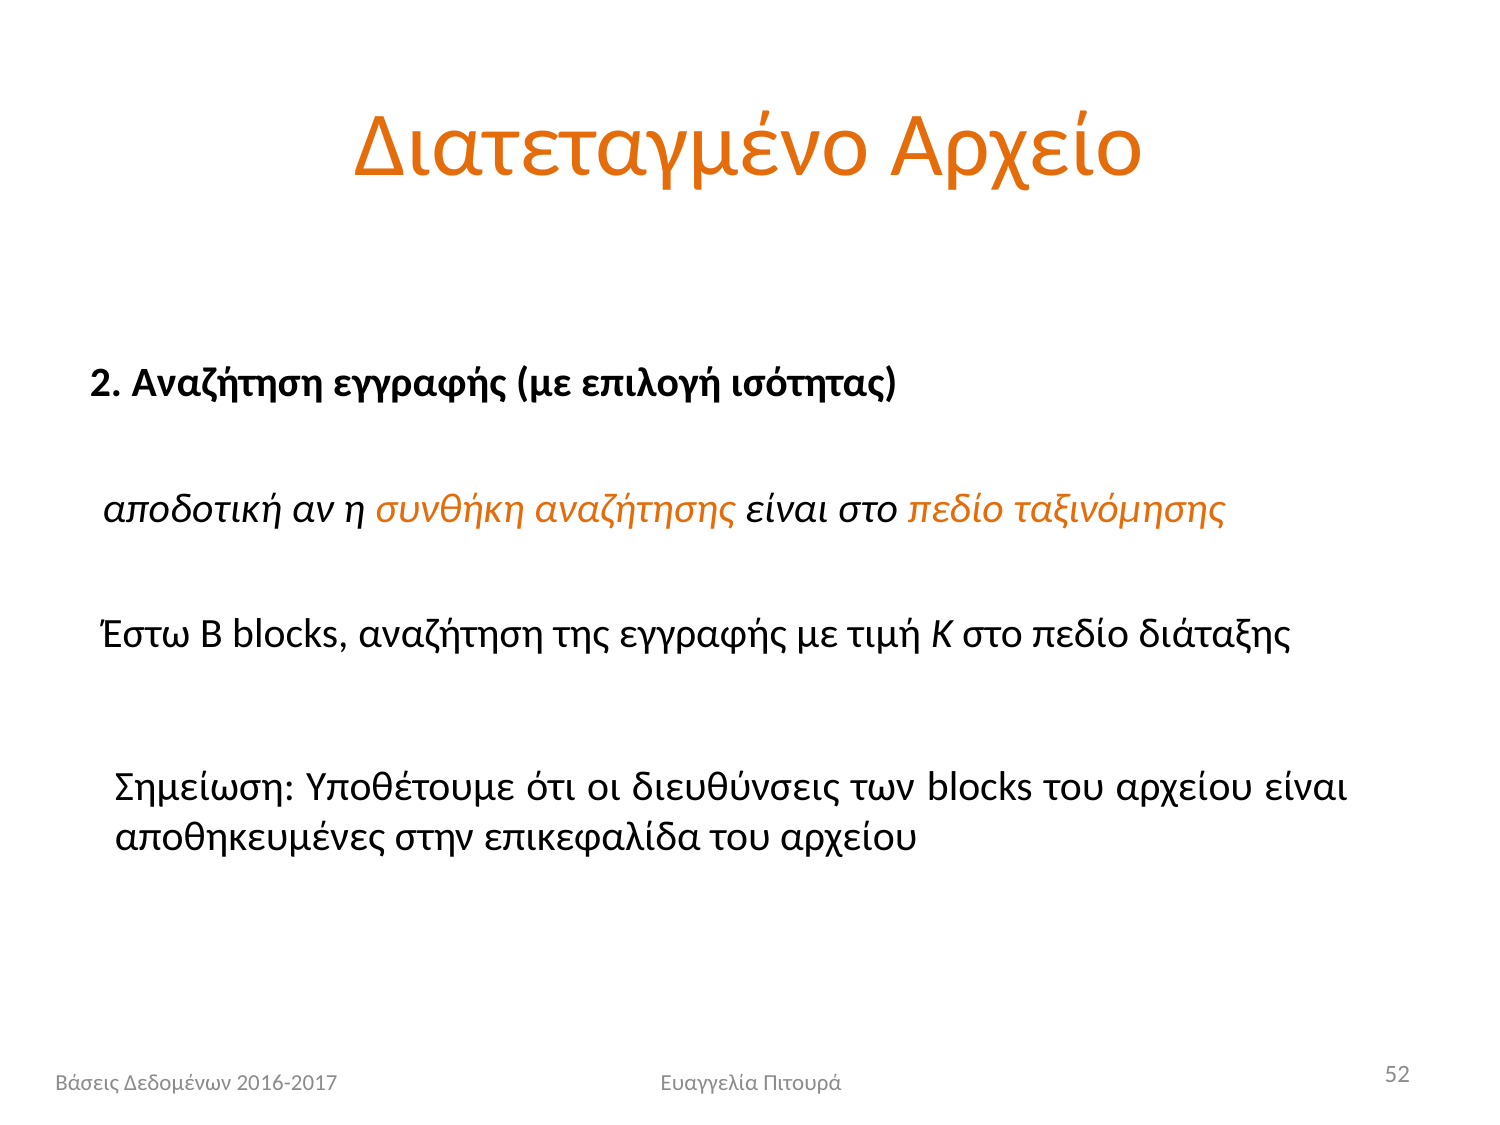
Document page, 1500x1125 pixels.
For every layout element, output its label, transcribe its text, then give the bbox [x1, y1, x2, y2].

footer Ευαγγελία Πιτουρά [513, 1051, 989, 1112]
text_box Σημείωση: Υποθέτουμε ότι οι διευθύνσεις των blocks του αρχείου είναι αποθηκευμένες στην επικεφαλίδα του αρχείου [100, 751, 1363, 867]
text_box 2. Αναζήτηση εγγραφής (με επιλογή ισότητας) [75, 347, 1375, 413]
title Διατεταγμένο Αρχείο [75, 45, 1425, 233]
text_box Έστω Β blocks, αναζήτηση της εγγραφής με τιμή K στο πεδίο διάταξης [87, 597, 1388, 663]
slide_number Βάσεις Δεδομένων 2016-2017 [40, 1051, 391, 1112]
text_box αποδοτική αν η συνθήκη αναζήτησης είναι στο πεδίο ταξινόμησης [87, 472, 1375, 538]
slide_number 52 [1074, 1042, 1425, 1103]
